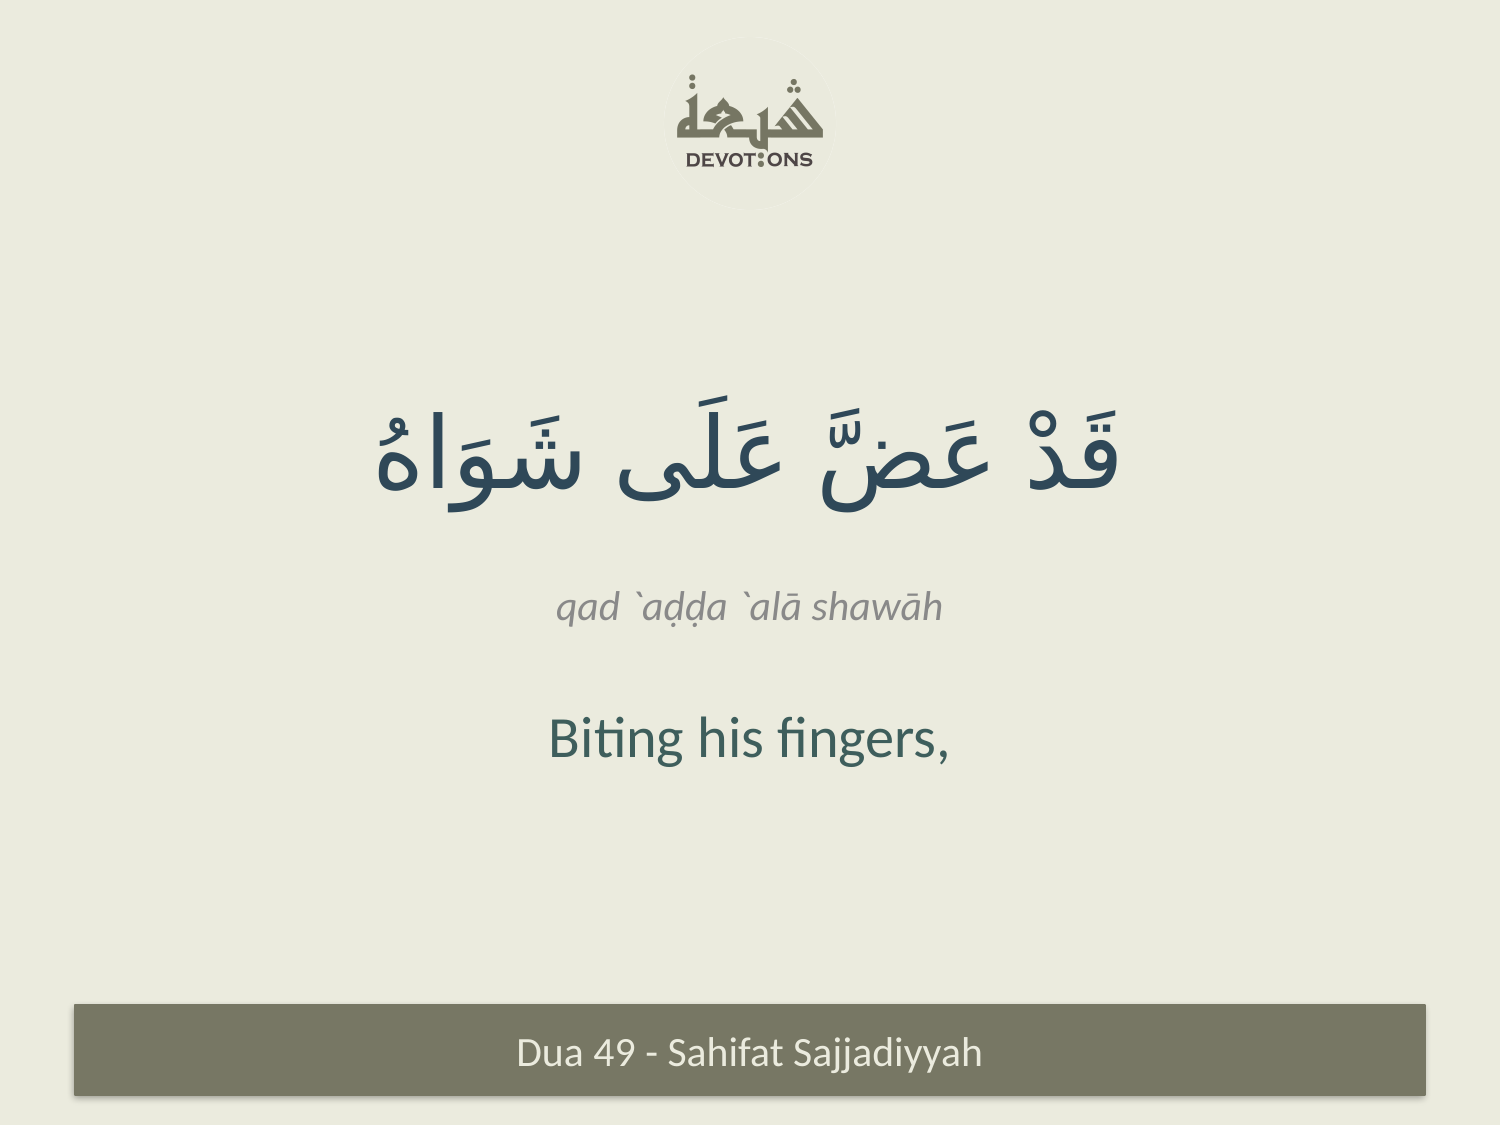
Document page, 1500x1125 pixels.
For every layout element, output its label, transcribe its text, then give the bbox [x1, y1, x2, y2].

picture [656, 29, 844, 218]
text_box [74, 1004, 1426, 1096]
text_box Dua 49 - Sahifat Sajjadiyyah [501, 1017, 999, 1083]
text_box قَدْ عَضَّ عَلَى شَوَاهُ qad `aḍḍa `alā shawāh Biting his fingers, [74, 381, 1425, 776]
